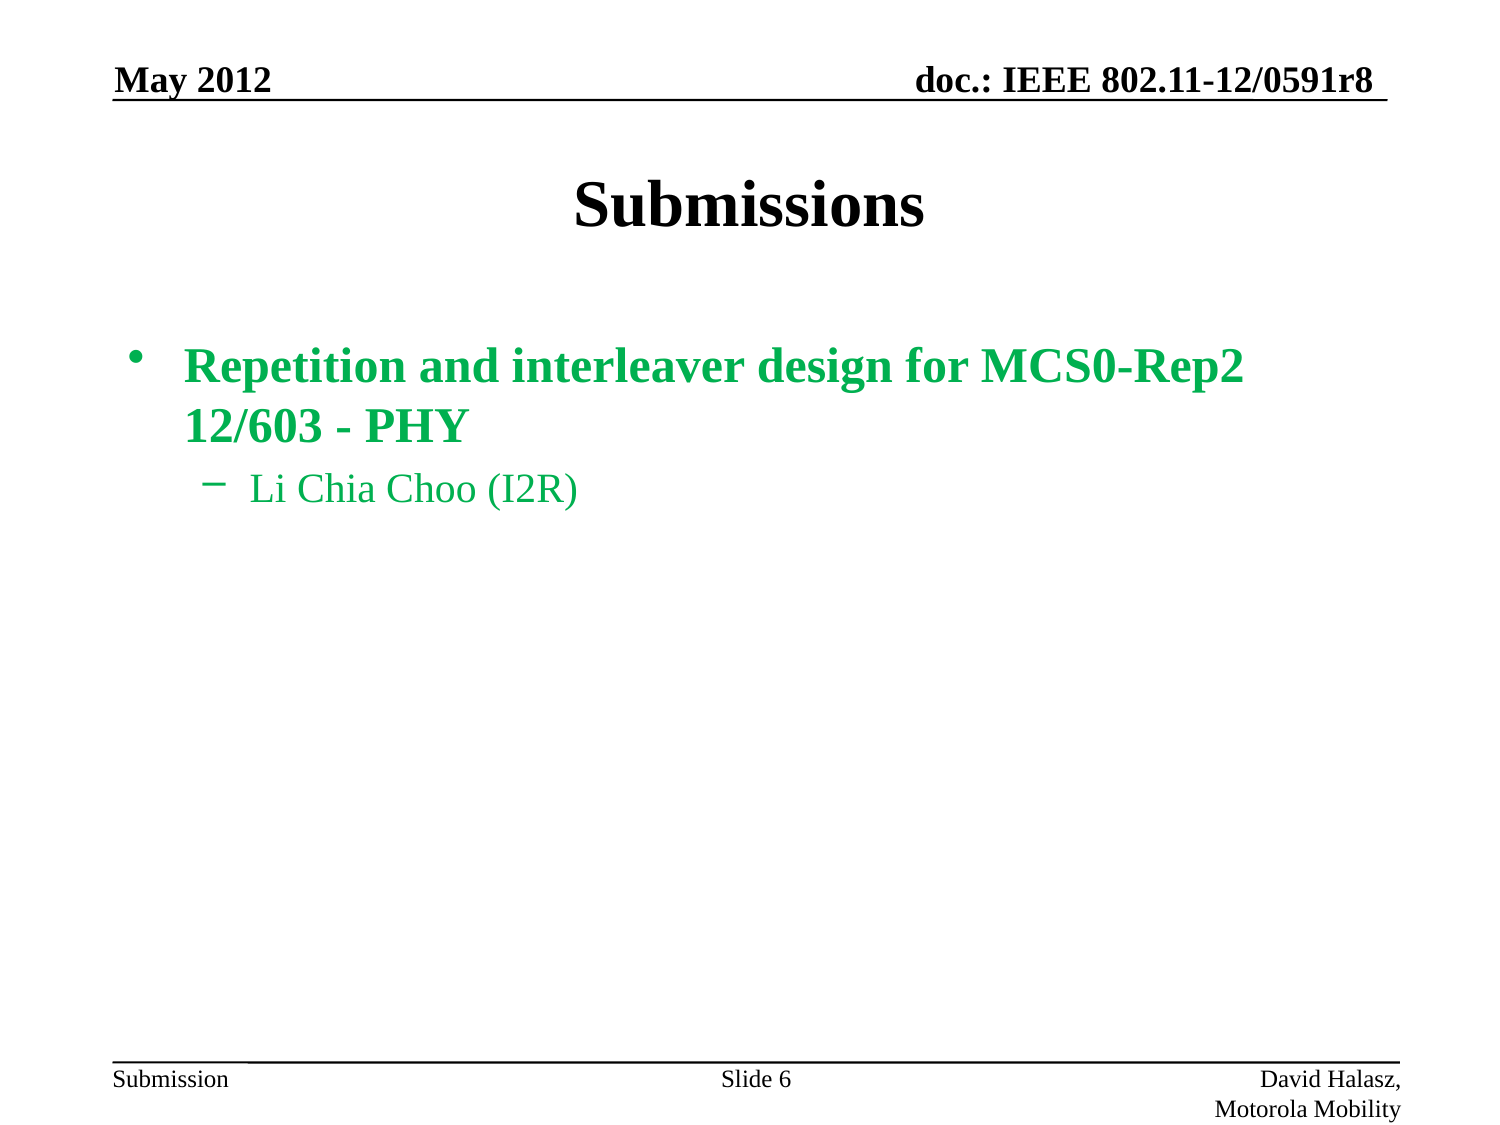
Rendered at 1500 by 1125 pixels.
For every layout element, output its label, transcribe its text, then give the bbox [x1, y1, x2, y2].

list Repetition and interleaver design for MCS0-Rep2 12/603 - PHY Li Chia Choo (I2R) [112, 324, 1388, 1001]
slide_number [114, 54, 333, 101]
footer David Halasz, Motorola Mobility [1185, 1061, 1402, 1093]
title Submissions [112, 112, 1388, 288]
slide_number Slide 6 [712, 1061, 800, 1093]
